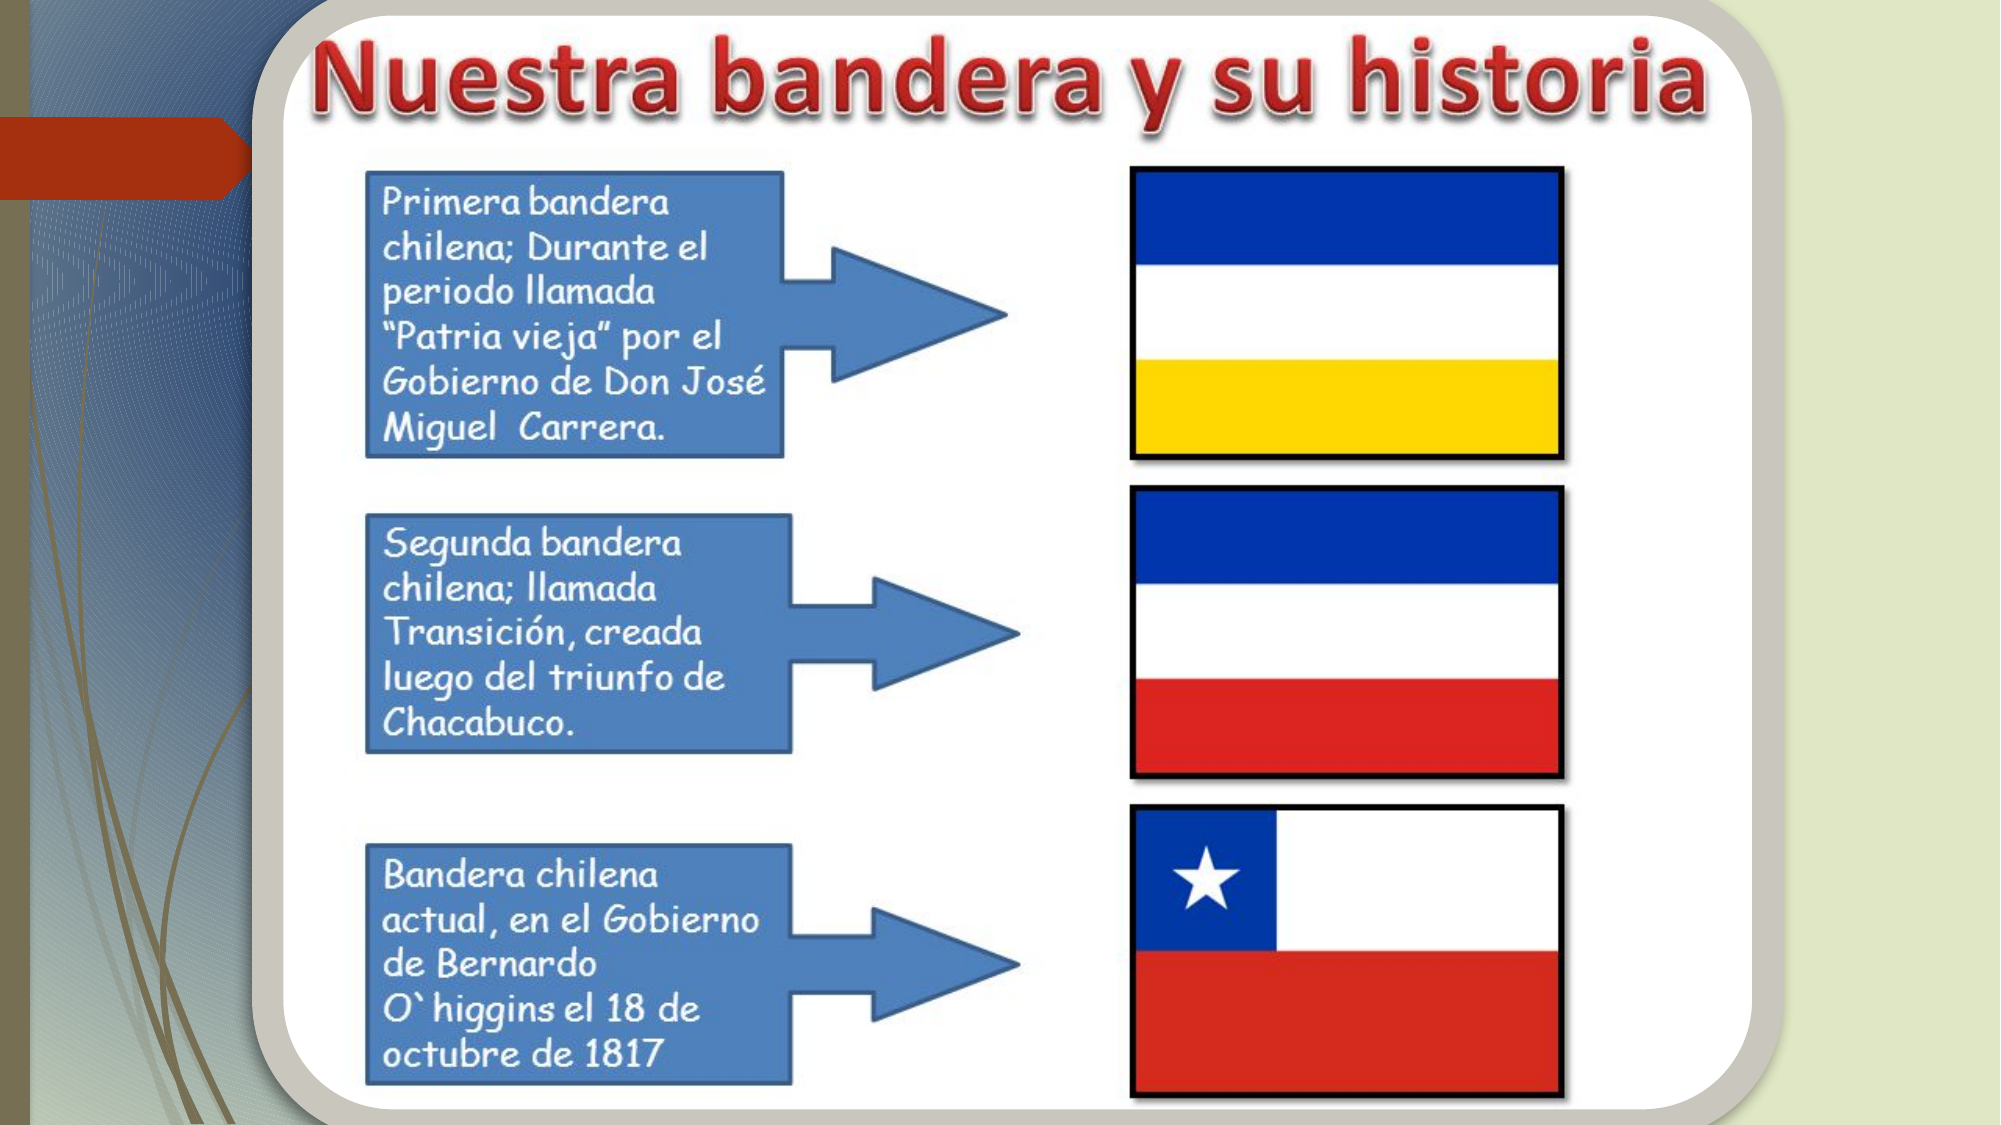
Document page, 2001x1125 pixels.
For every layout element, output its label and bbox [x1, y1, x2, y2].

picture [267, 0, 1768, 1125]
